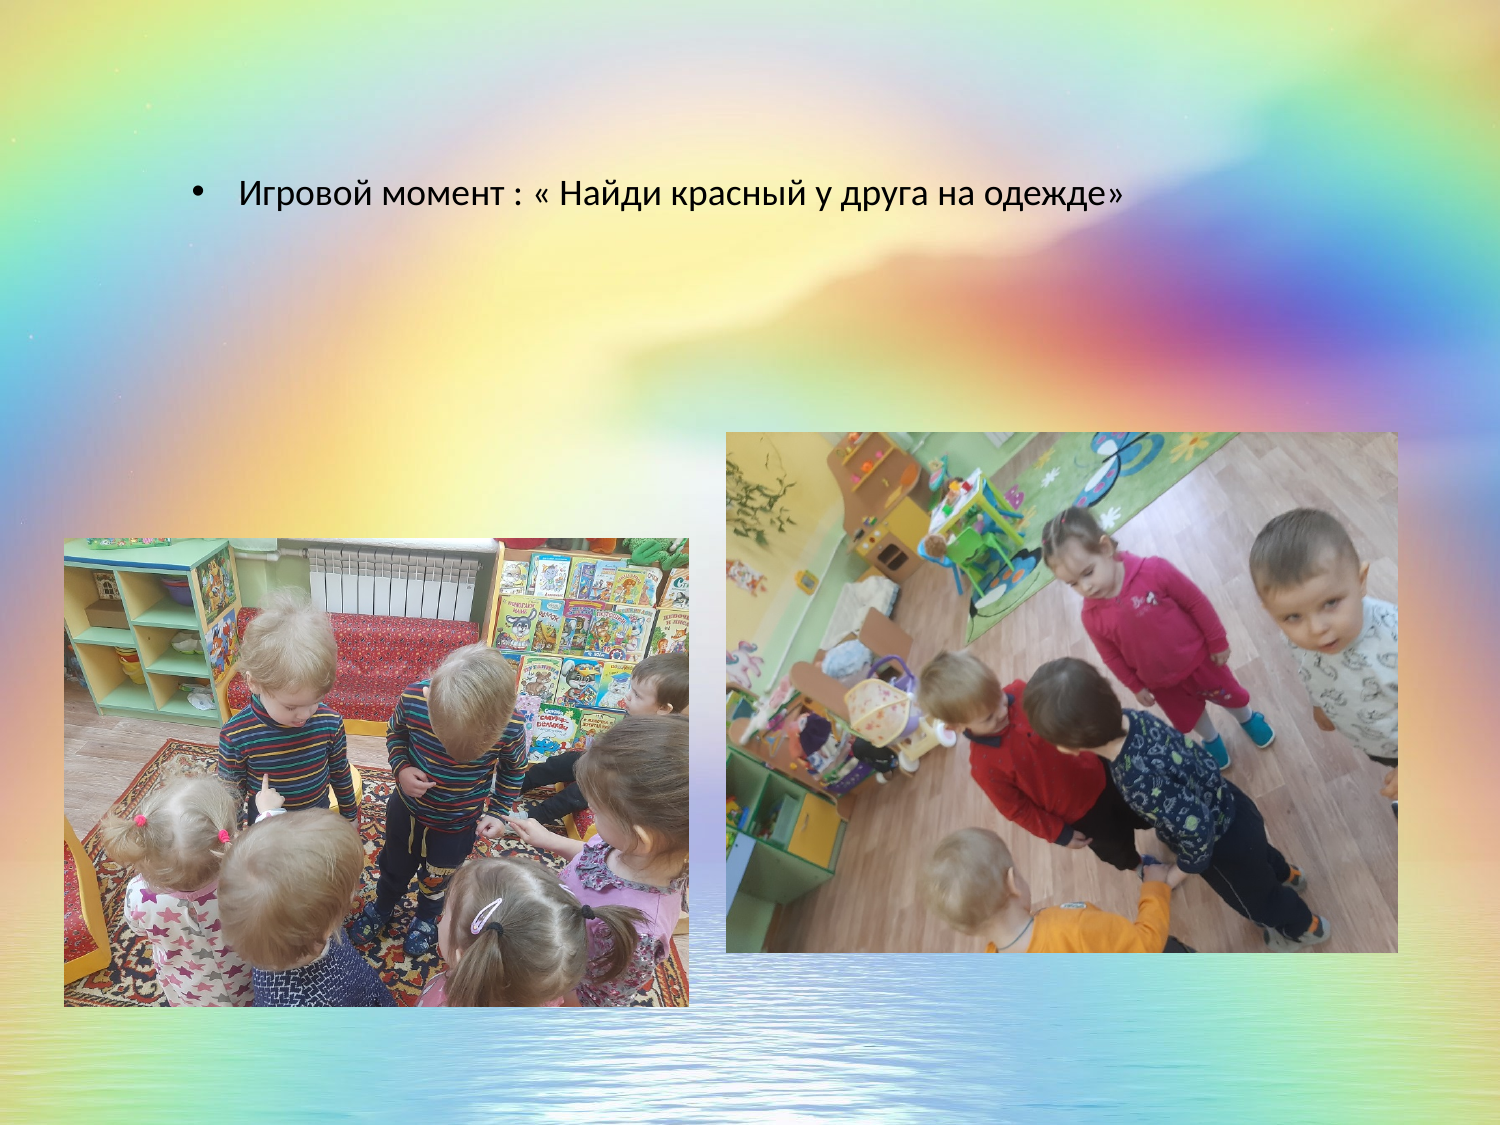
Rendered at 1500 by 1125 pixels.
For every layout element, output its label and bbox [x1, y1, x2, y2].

picture [726, 432, 1398, 953]
list [0, 0, 1500, 1125]
picture [64, 538, 690, 1008]
